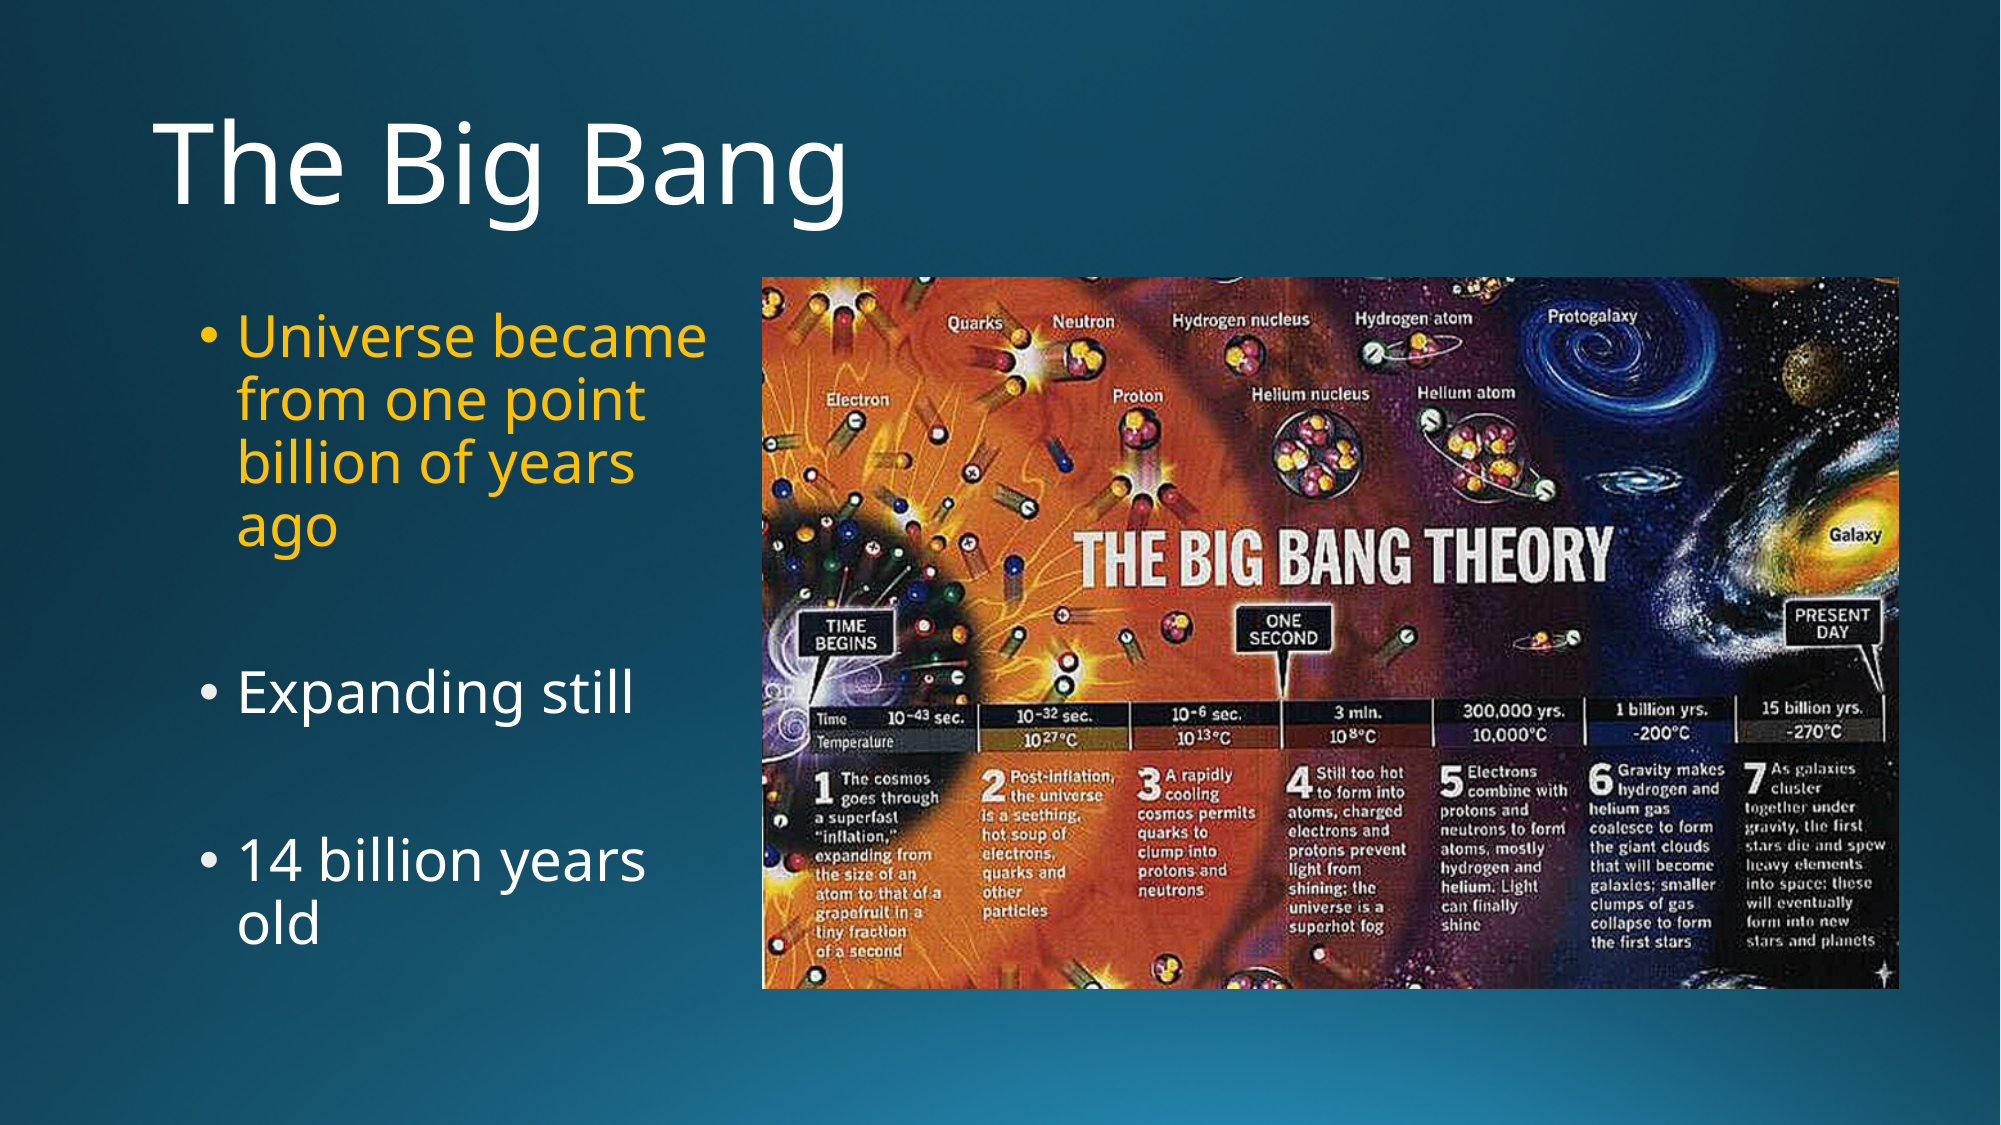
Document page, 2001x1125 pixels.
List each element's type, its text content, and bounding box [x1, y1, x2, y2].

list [762, 277, 1899, 989]
title The Big Bang [137, 59, 1863, 278]
picture [0, 0, 2001, 1125]
list Universe became from one point billion of years ago Expanding still 14 billion years old [183, 299, 746, 1014]
